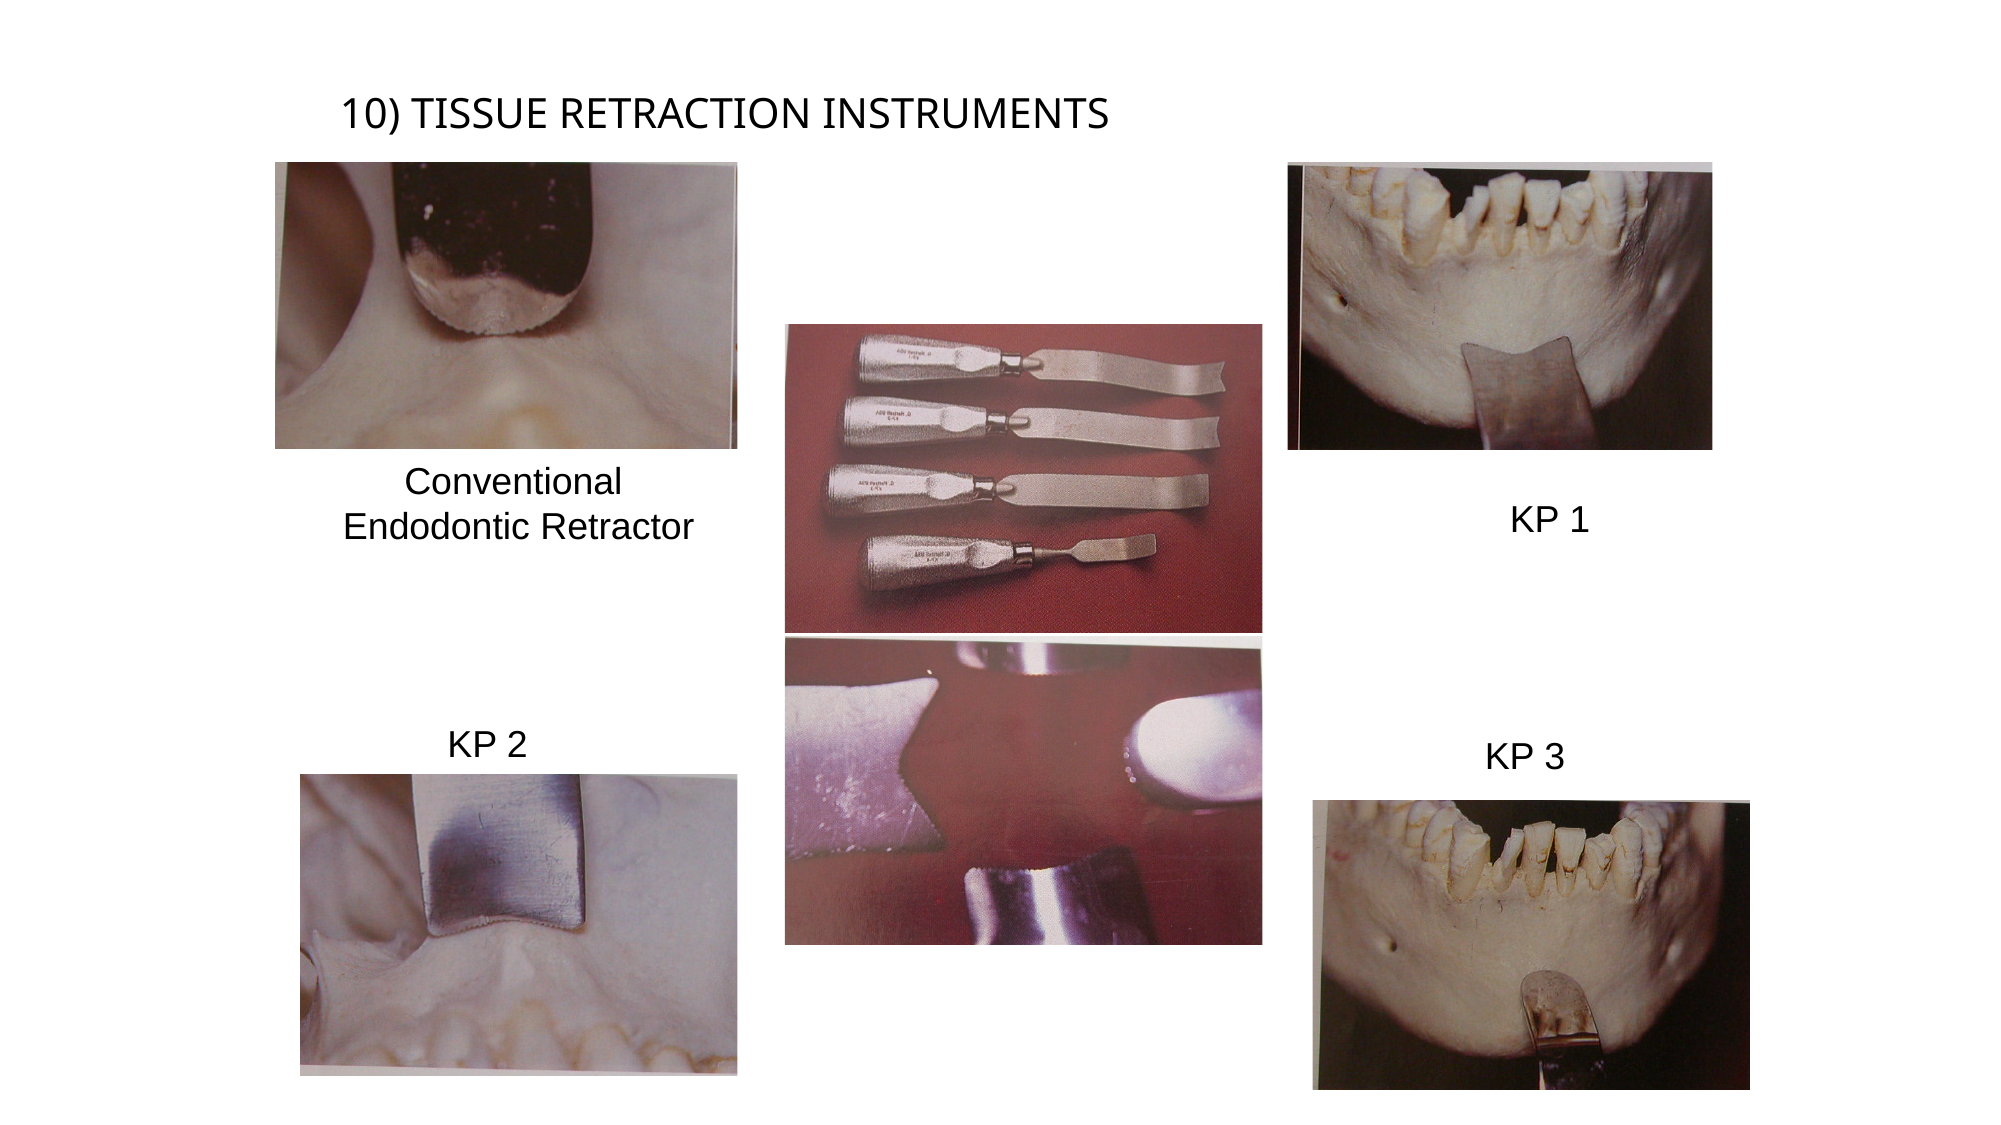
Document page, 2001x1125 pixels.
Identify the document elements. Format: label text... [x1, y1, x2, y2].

picture [1312, 799, 1750, 1090]
title 10) TISSUE RETRACTION INSTRUMENTS [324, 75, 1675, 156]
picture [299, 774, 738, 1076]
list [274, 162, 738, 449]
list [1287, 162, 1713, 450]
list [784, 636, 1263, 945]
text_box KP 3 [1449, 724, 1600, 785]
text_box KP 2 [412, 712, 563, 773]
text_box KP 1 [1474, 487, 1625, 548]
text_box Conventional Endodontic Retractor [287, 449, 750, 555]
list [784, 324, 1263, 633]
